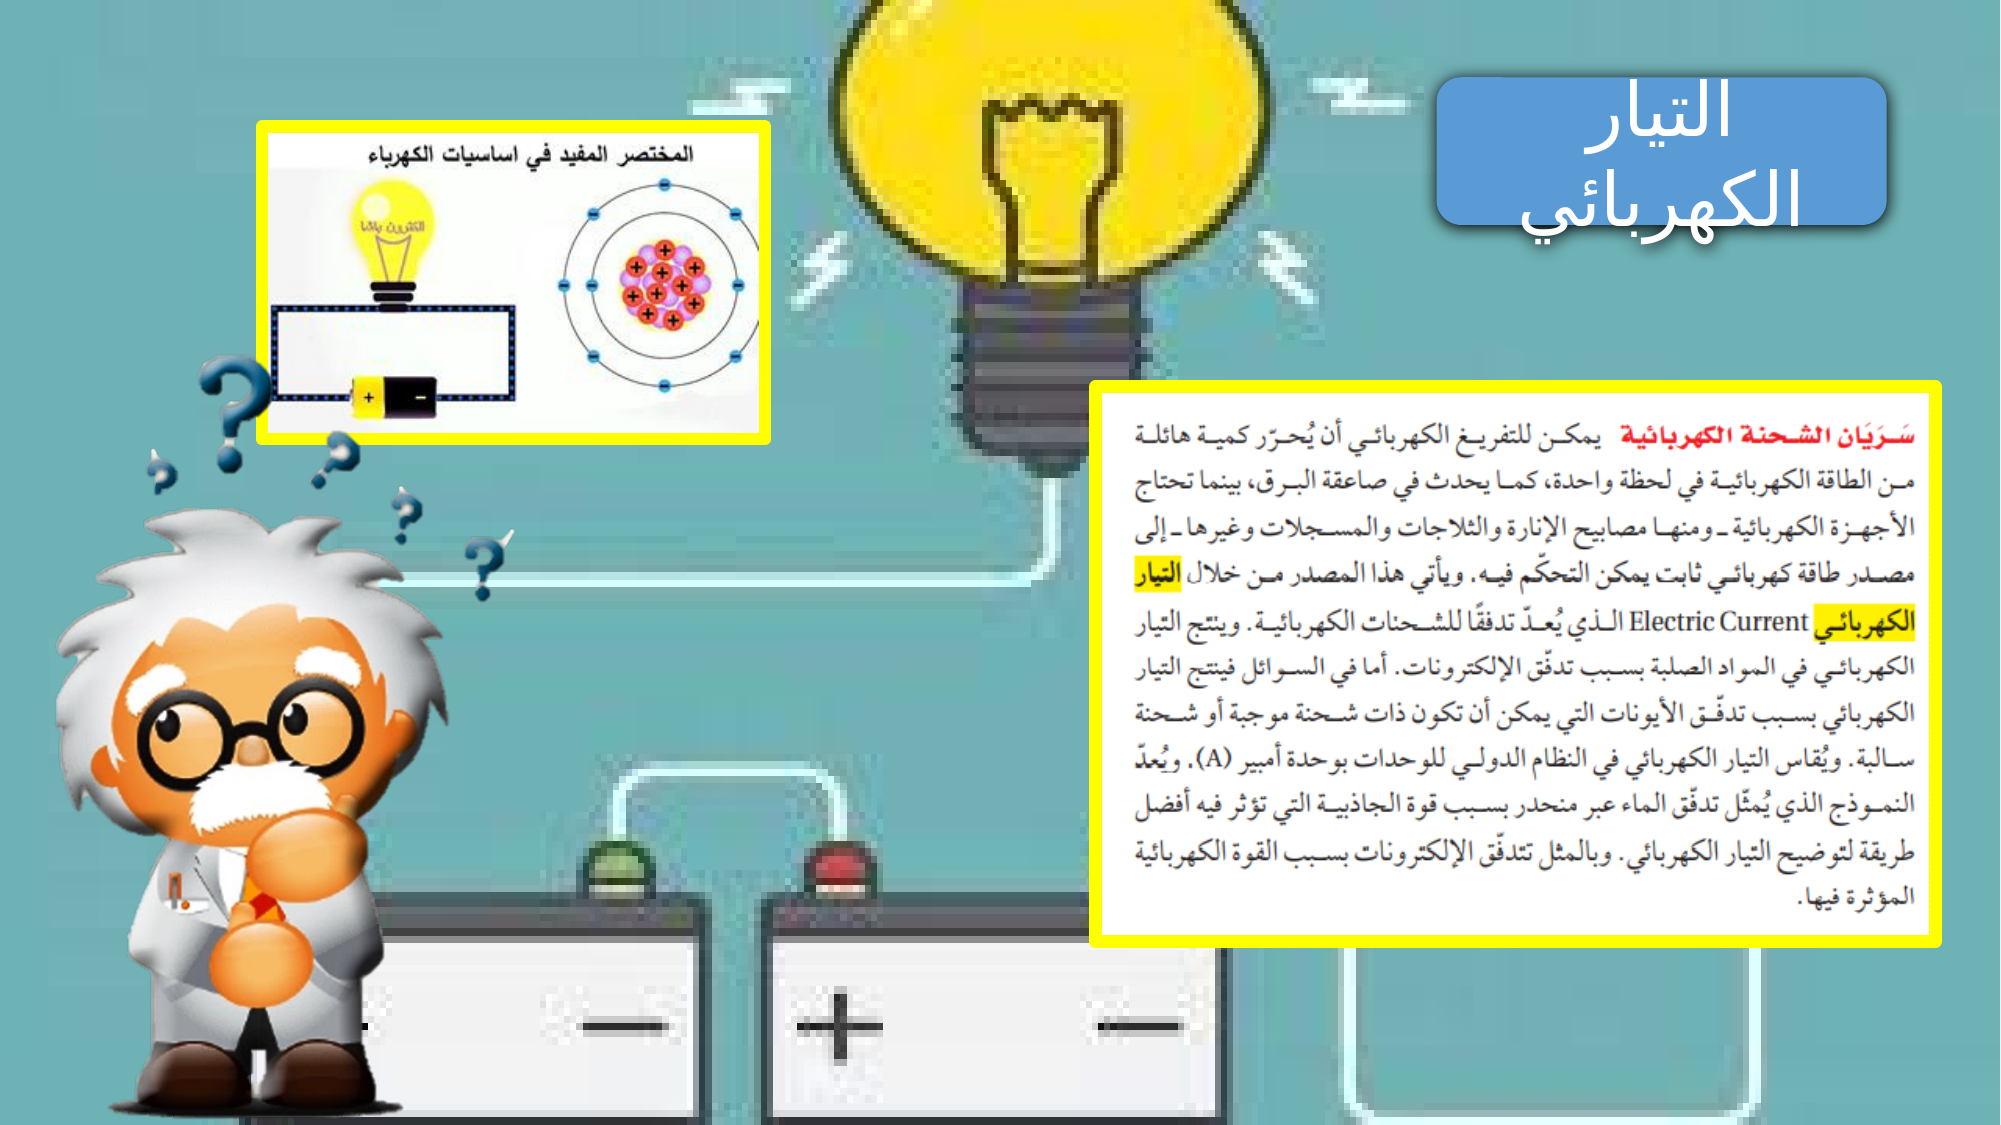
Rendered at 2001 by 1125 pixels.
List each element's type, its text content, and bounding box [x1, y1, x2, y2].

text_box التيار الكهربائي [1435, 76, 1888, 226]
picture [0, 0, 2001, 1125]
